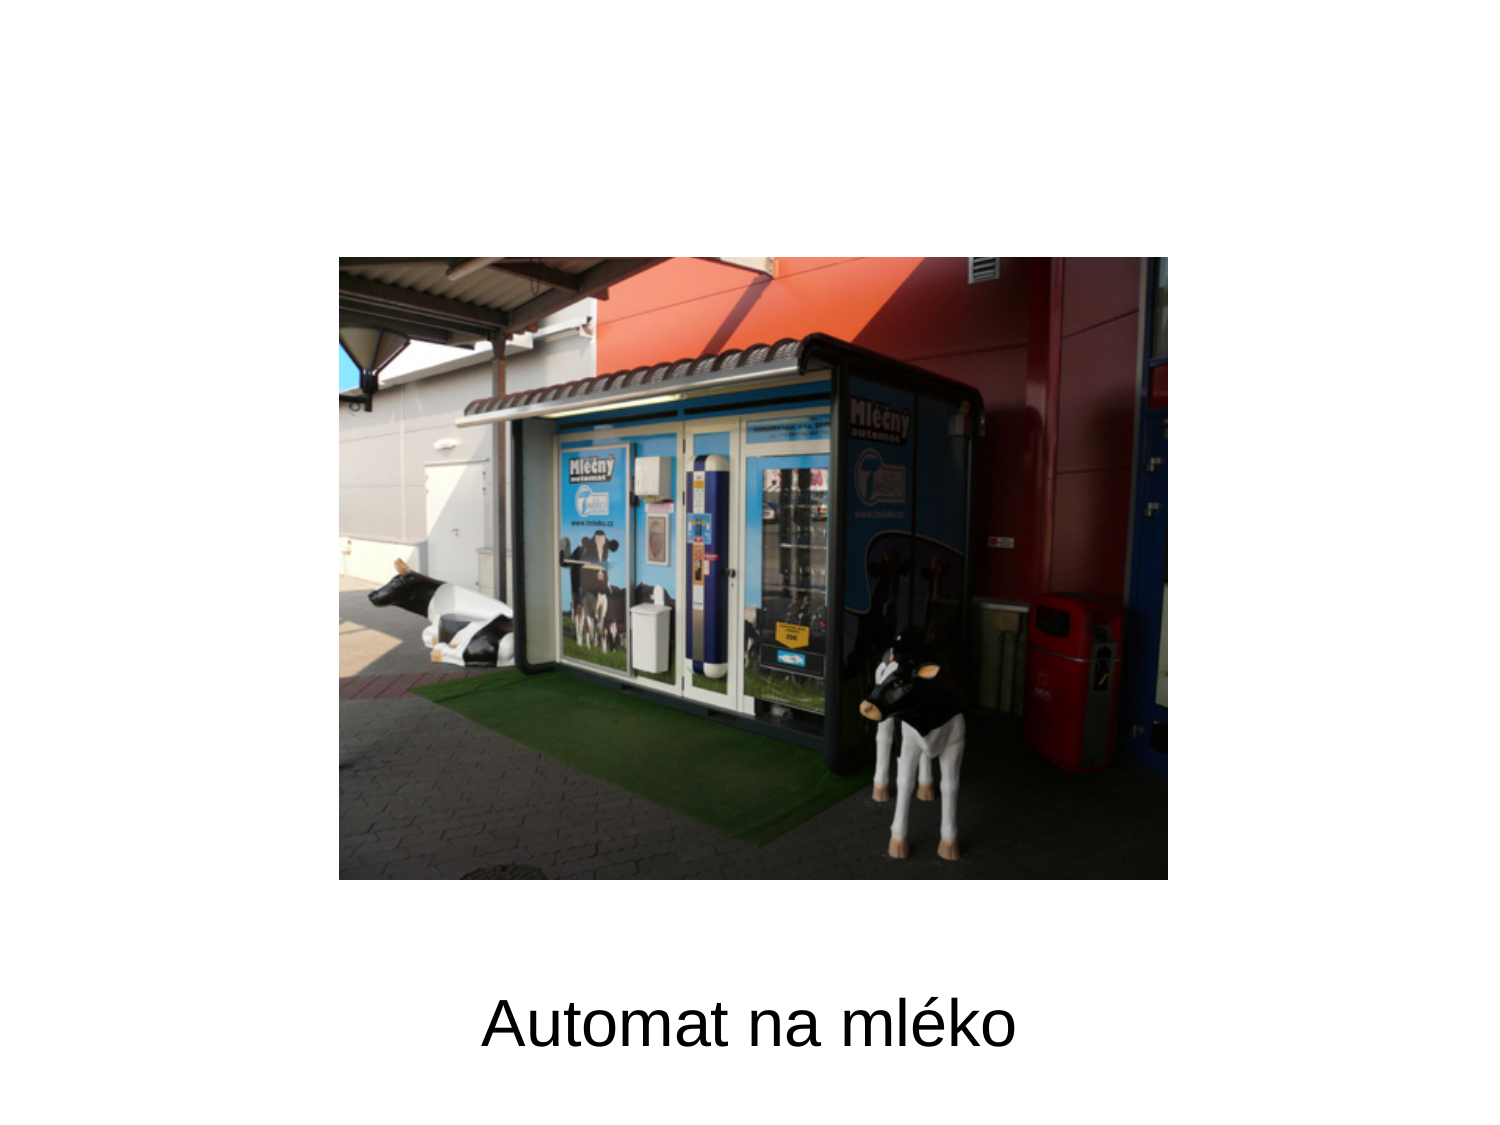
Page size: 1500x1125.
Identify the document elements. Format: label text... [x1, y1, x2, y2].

title Automat na mléko [74, 972, 1426, 1067]
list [339, 257, 1169, 880]
